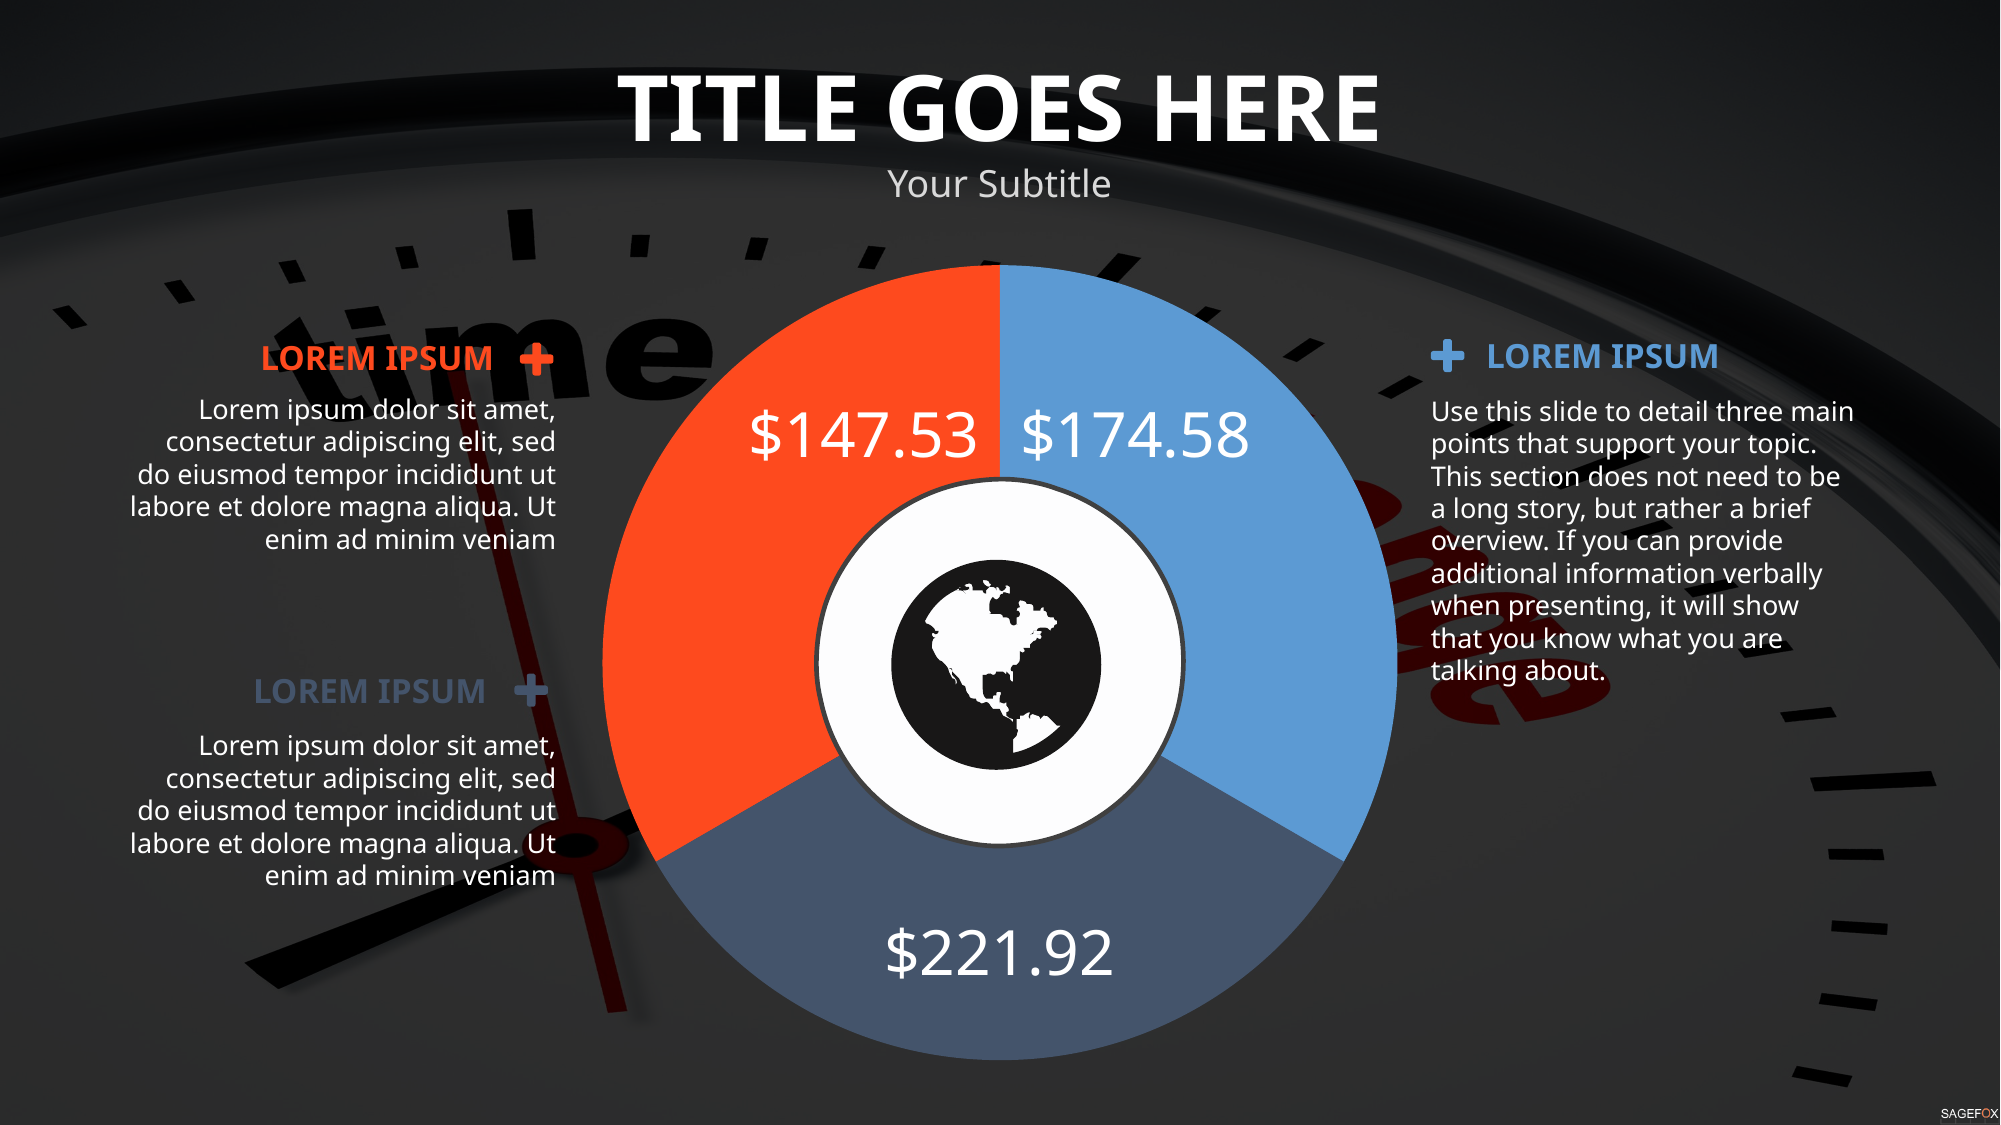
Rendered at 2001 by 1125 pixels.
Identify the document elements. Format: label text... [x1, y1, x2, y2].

text_box $147.53 [602, 265, 999, 861]
picture [0, 0, 2001, 1125]
text_box [816, 479, 1184, 847]
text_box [1415, 328, 1872, 665]
text_box $221.92 [655, 754, 1345, 1061]
text_box $174.58 [999, 265, 1398, 861]
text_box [77, 329, 571, 564]
text_box [891, 559, 1102, 770]
text_box TITLE GOES HERE Your Subtitle [548, 42, 1452, 212]
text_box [69, 662, 571, 901]
